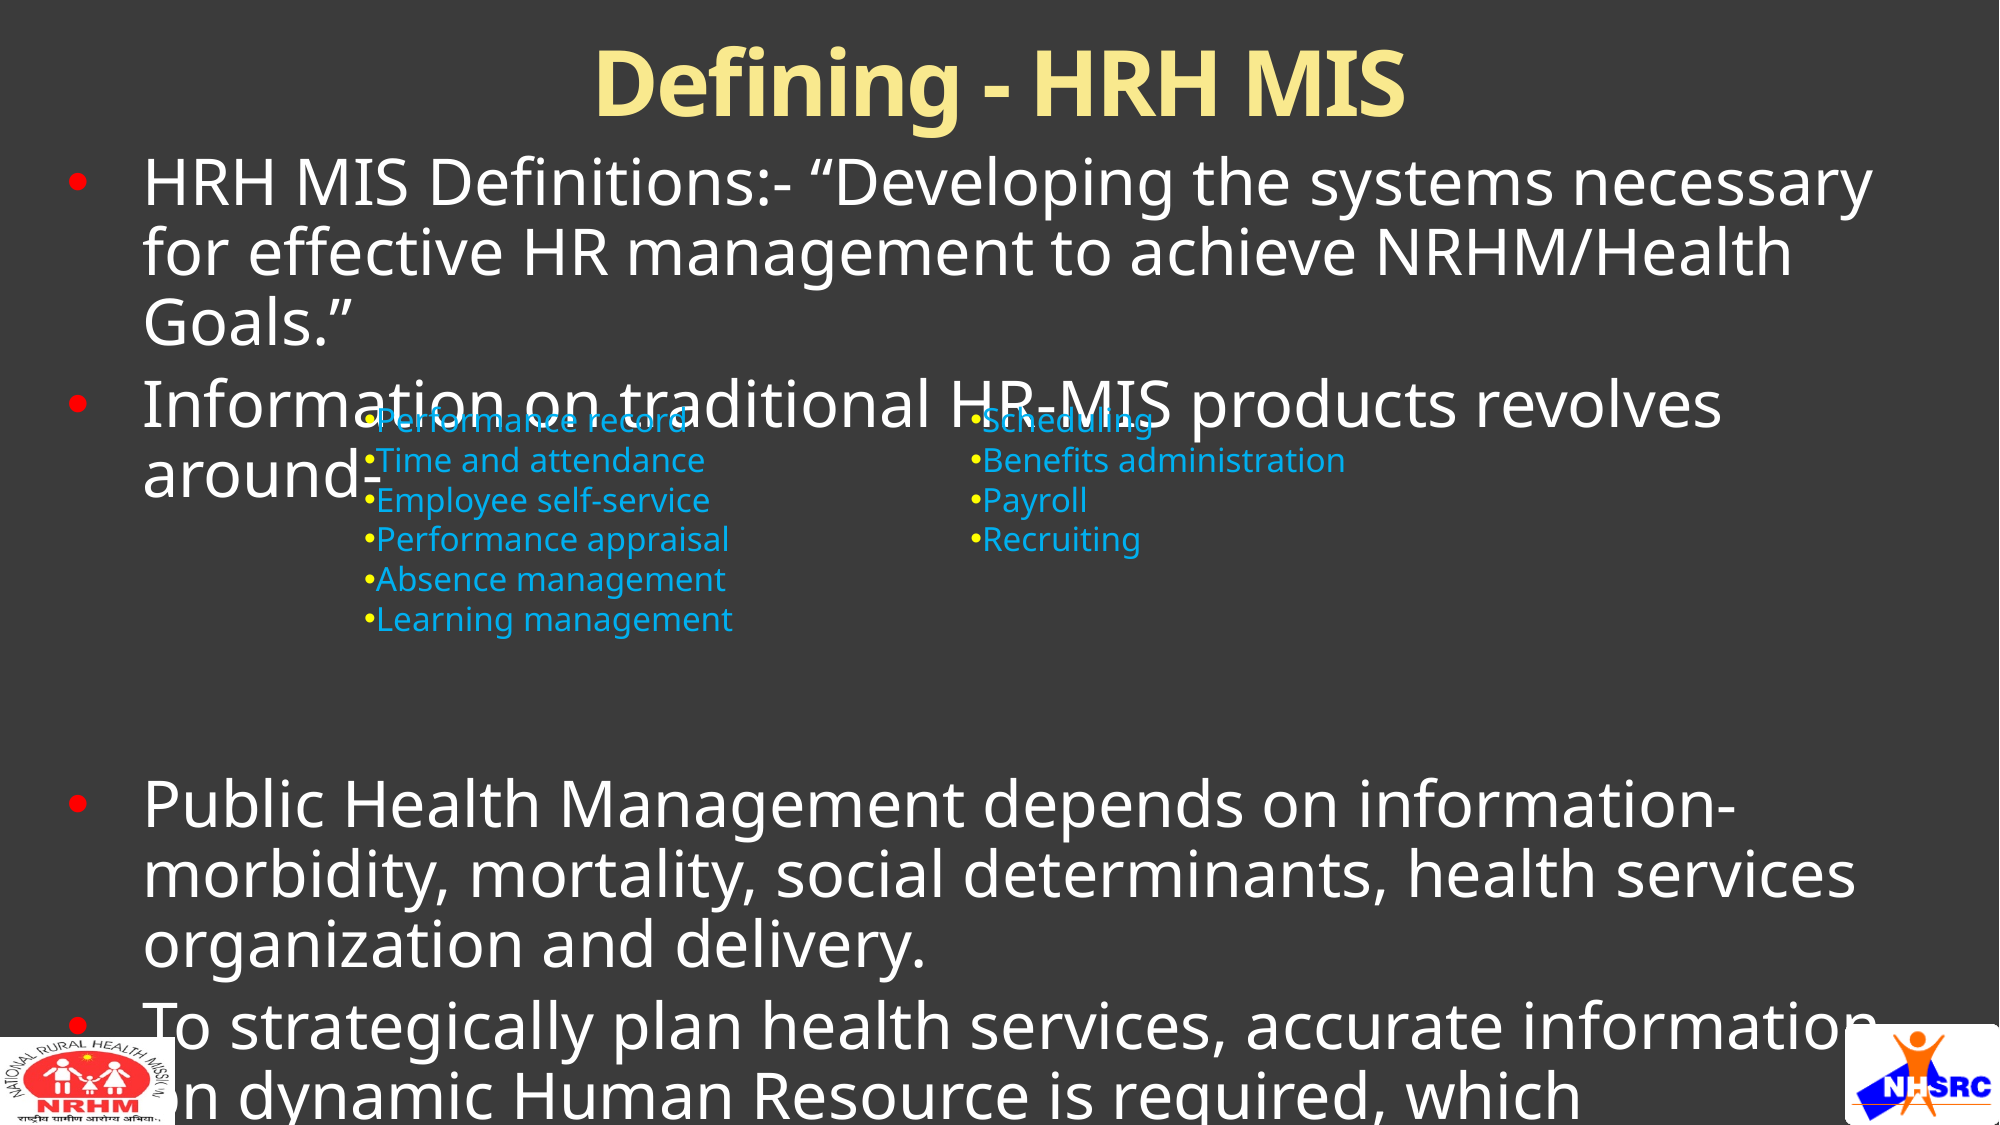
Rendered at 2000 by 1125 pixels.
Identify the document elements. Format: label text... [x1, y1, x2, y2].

text_box Performance record Time and attendance Employee self-service Performance appraisal Absence management Learning management Scheduling Benefits administration Payroll Recruiting [332, 382, 1609, 643]
picture [0, 1037, 175, 1125]
picture [1845, 1024, 2000, 1125]
title Defining - HRH MIS [99, 37, 1900, 138]
list HRH MIS Definitions:- “Developing the systems necessary for effective HR management to achieve NRHM/Health Goals.” Information on traditional HR-MIS products revolves around- Public Health Management depends on information- morbidity, mortality, social determinants, health services organization and delivery. To strategically plan health services, accurate information on dynamic Human Resource is required, which consumes almost two thirds of Indian Health Budget. [66, 149, 1883, 1063]
